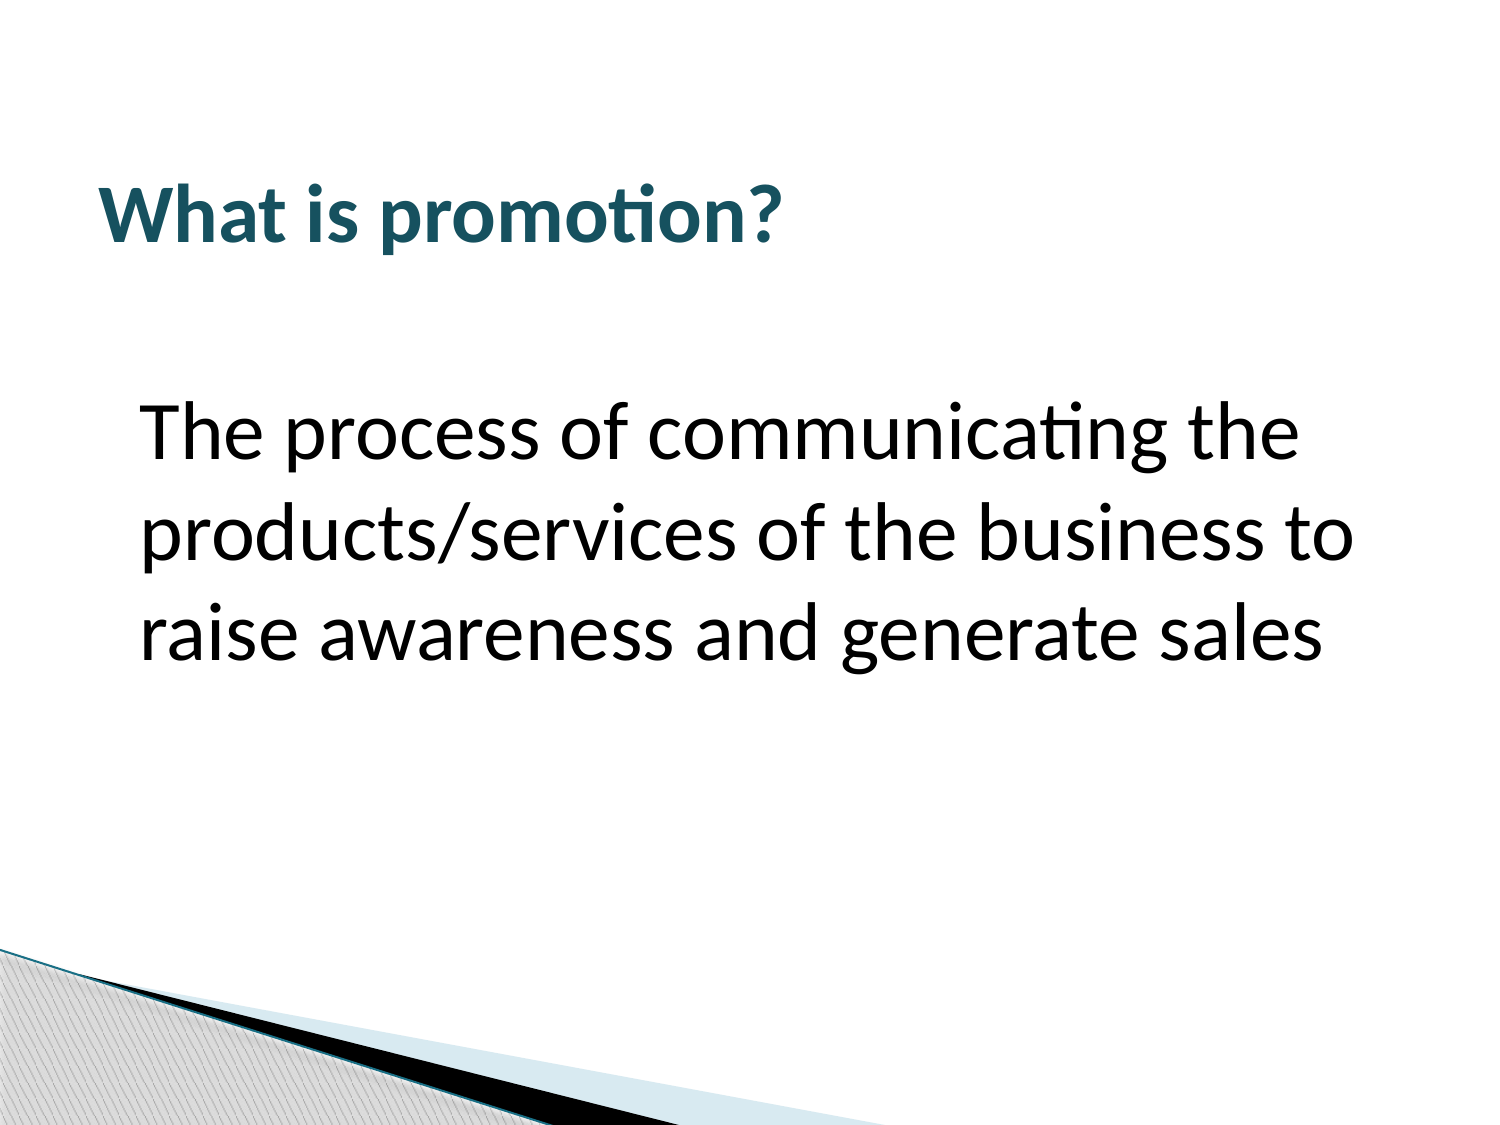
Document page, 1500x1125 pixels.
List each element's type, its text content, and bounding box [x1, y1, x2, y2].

title What is promotion? [83, 115, 1434, 303]
list The process of communicating the products/services of the business to raise awareness and generate sales [60, 302, 1431, 864]
